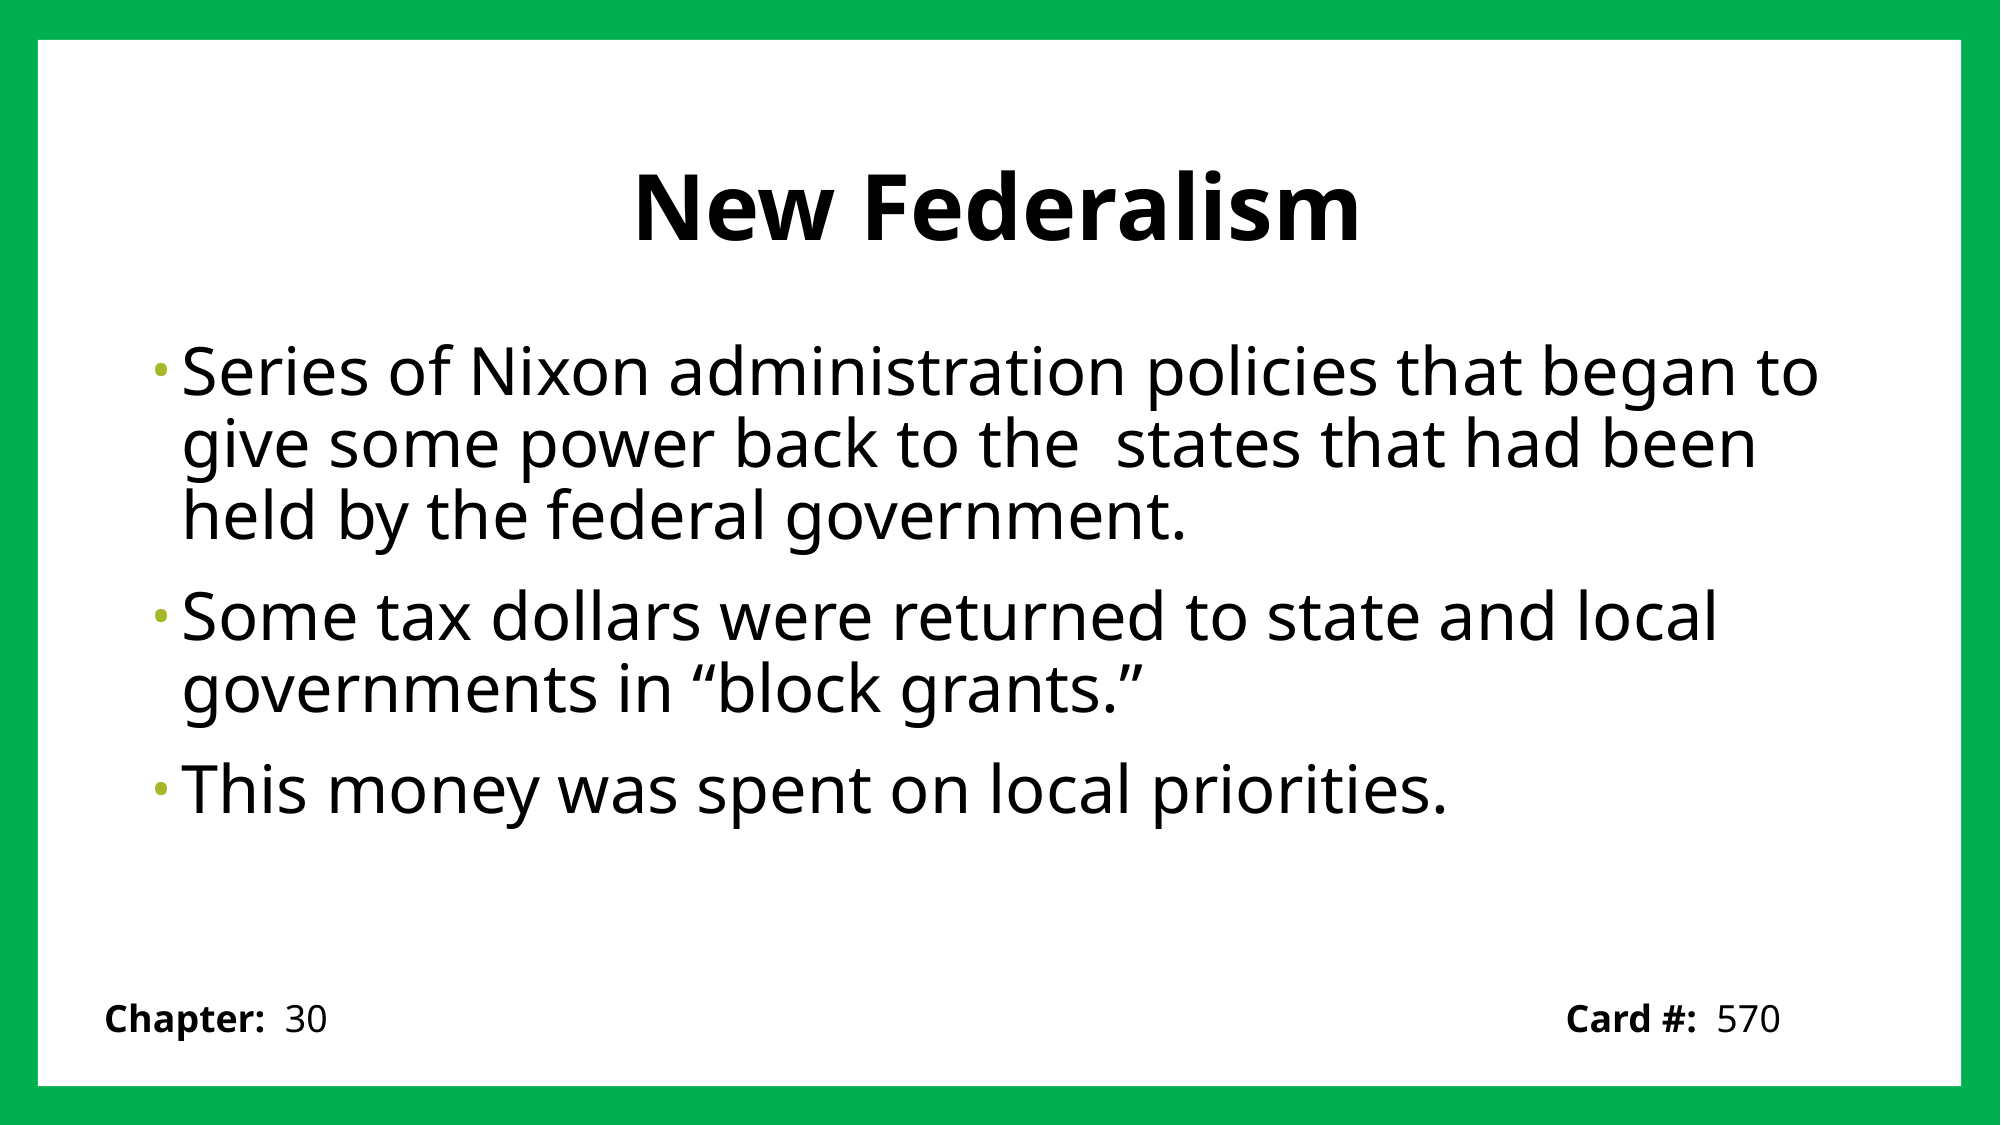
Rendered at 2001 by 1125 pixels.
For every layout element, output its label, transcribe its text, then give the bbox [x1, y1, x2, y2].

text_box Chapter: 30 [89, 987, 605, 1048]
list Series of Nixon administration policies that began to give some power back to the states that had been held by the federal government. Some tax dollars were returned to state and local governments in “block grants.” This money was spent on local priorities. [129, 329, 1886, 926]
title New Federalism [187, 99, 1808, 323]
text_box Card #: 570 [1550, 987, 1913, 1047]
